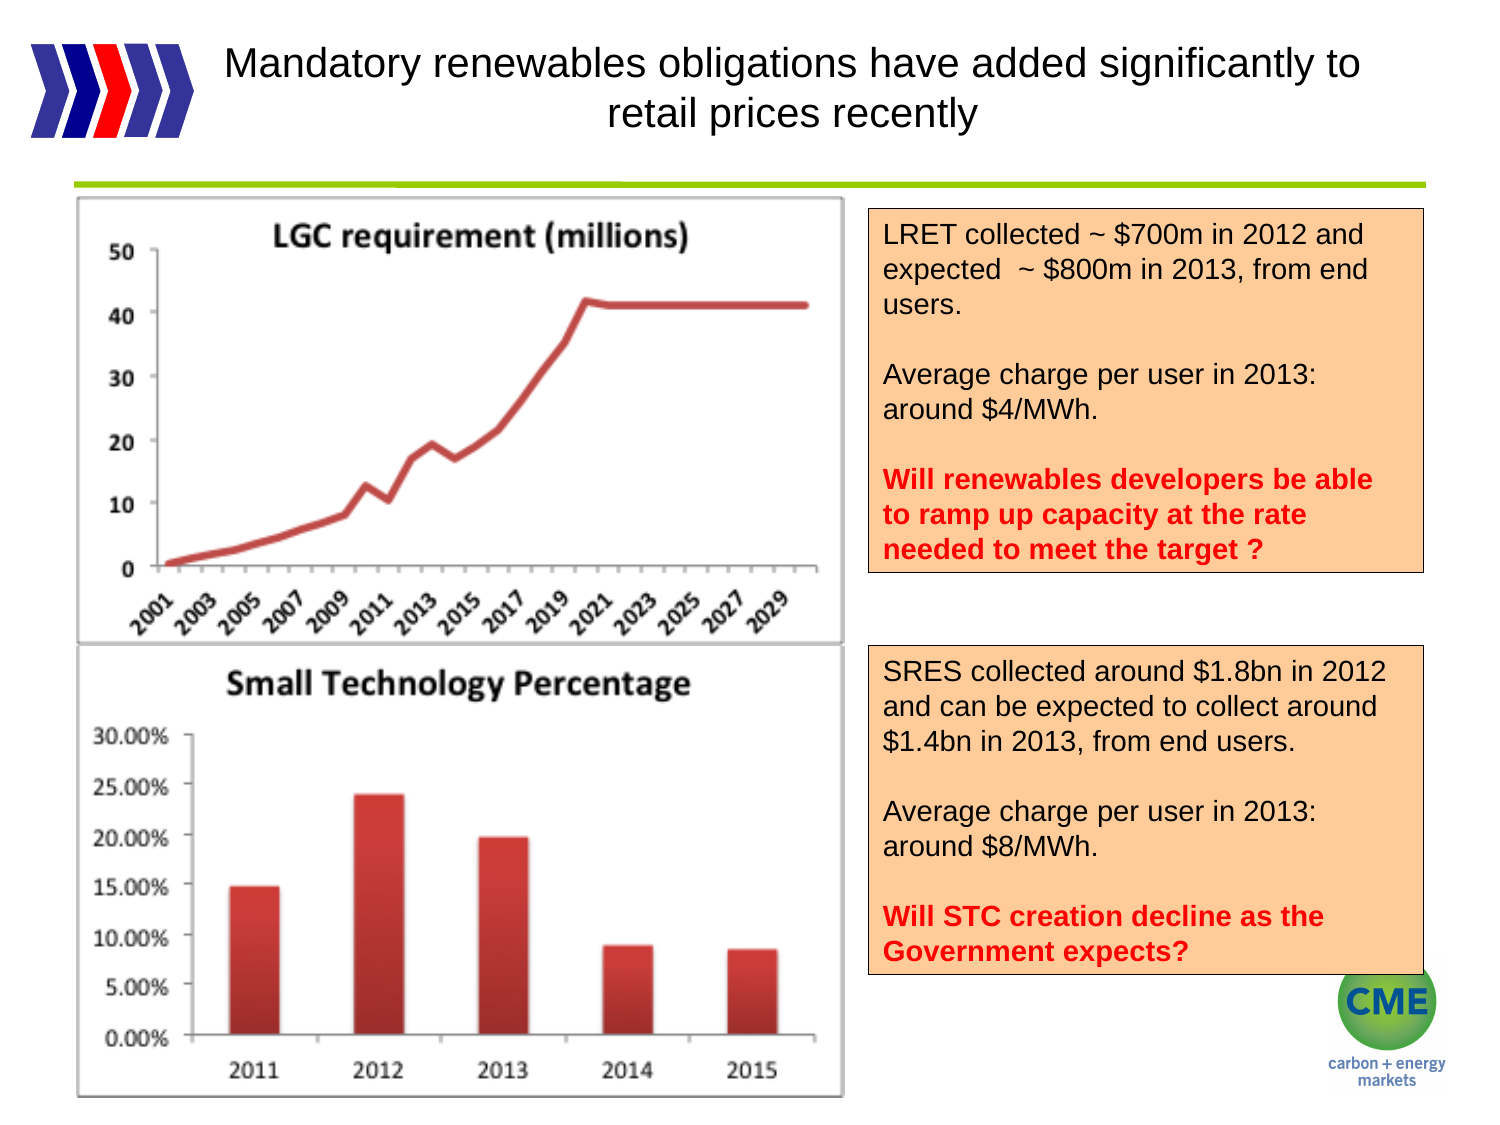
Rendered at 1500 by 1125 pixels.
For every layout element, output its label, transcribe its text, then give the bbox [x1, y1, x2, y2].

text_box [29, 43, 71, 139]
title Mandatory renewables obligations have added significantly to retail prices recently [194, 30, 1392, 141]
text_box LRET collected ~ $700m in 2012 and expected ~ $800m in 2013, from end users. Average charge per user in 2013: around $4/MWh. Will renewables developers be able to ramp up capacity at the rate needed to meet the target ? [868, 208, 1424, 573]
text_box [122, 42, 164, 139]
text_box SRES collected around $1.8bn in 2012 and can be expected to collect around $1.4bn in 2013, from end users. Average charge per user in 2013: around $8/MWh. Will STC creation decline as the Government expects? [868, 645, 1424, 975]
picture [76, 196, 845, 1098]
text_box [60, 43, 102, 139]
text_box [154, 43, 195, 139]
picture [1328, 952, 1446, 1090]
text_box [91, 43, 133, 139]
